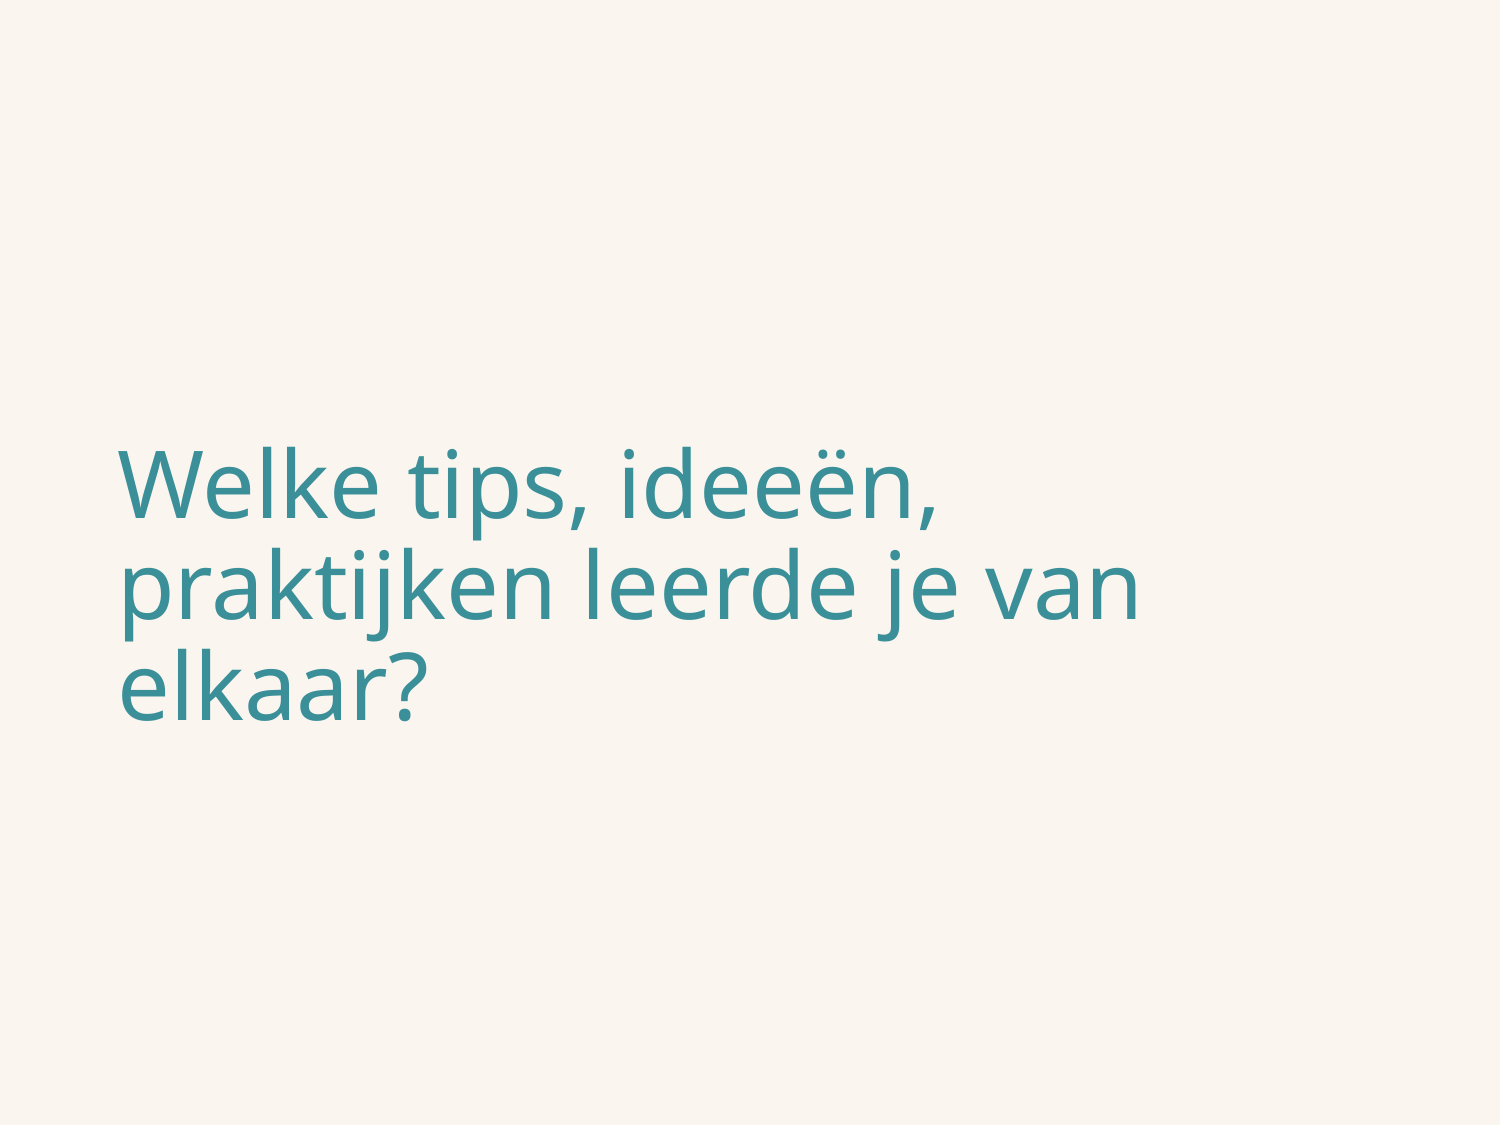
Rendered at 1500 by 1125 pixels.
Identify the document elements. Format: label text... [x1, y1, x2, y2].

title Welke tips, ideeën, praktijken leerde je van elkaar? [102, 280, 1397, 749]
